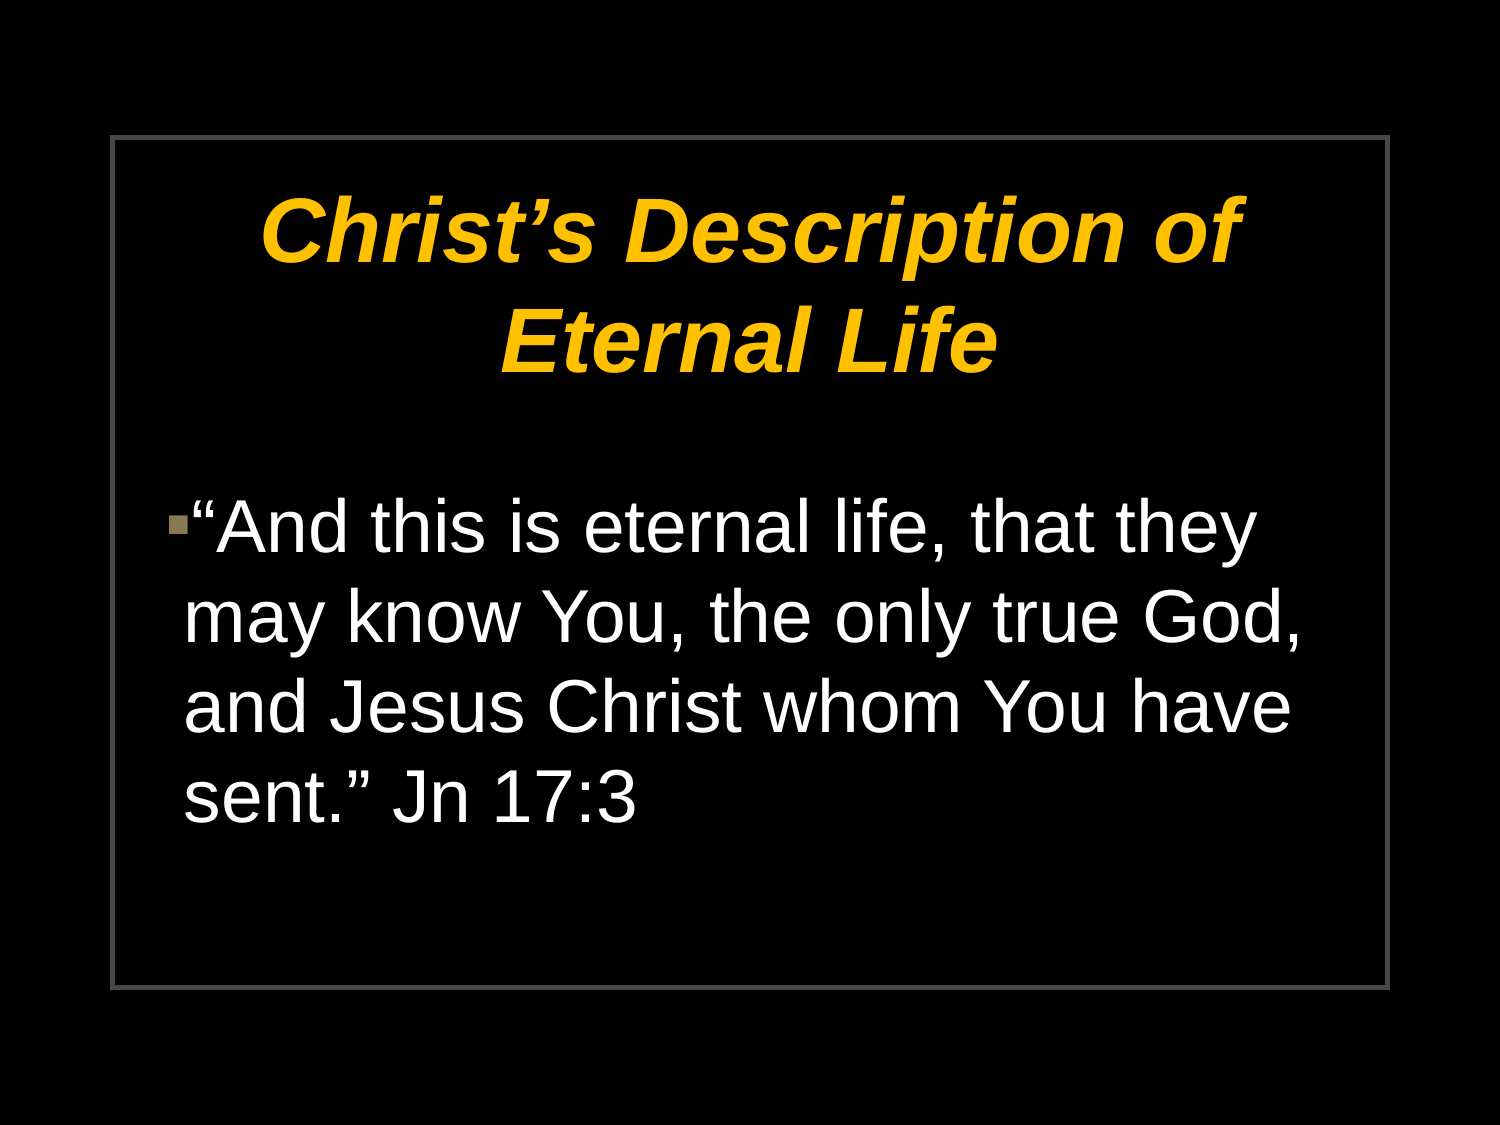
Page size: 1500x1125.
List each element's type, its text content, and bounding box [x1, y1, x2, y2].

list “And this is eternal life, that they may know You, the only true God, and Jesus Christ whom You have sent.” Jn 17:3 [112, 462, 1395, 1125]
title Christ’s Description of Eternal Life [112, 174, 1388, 388]
